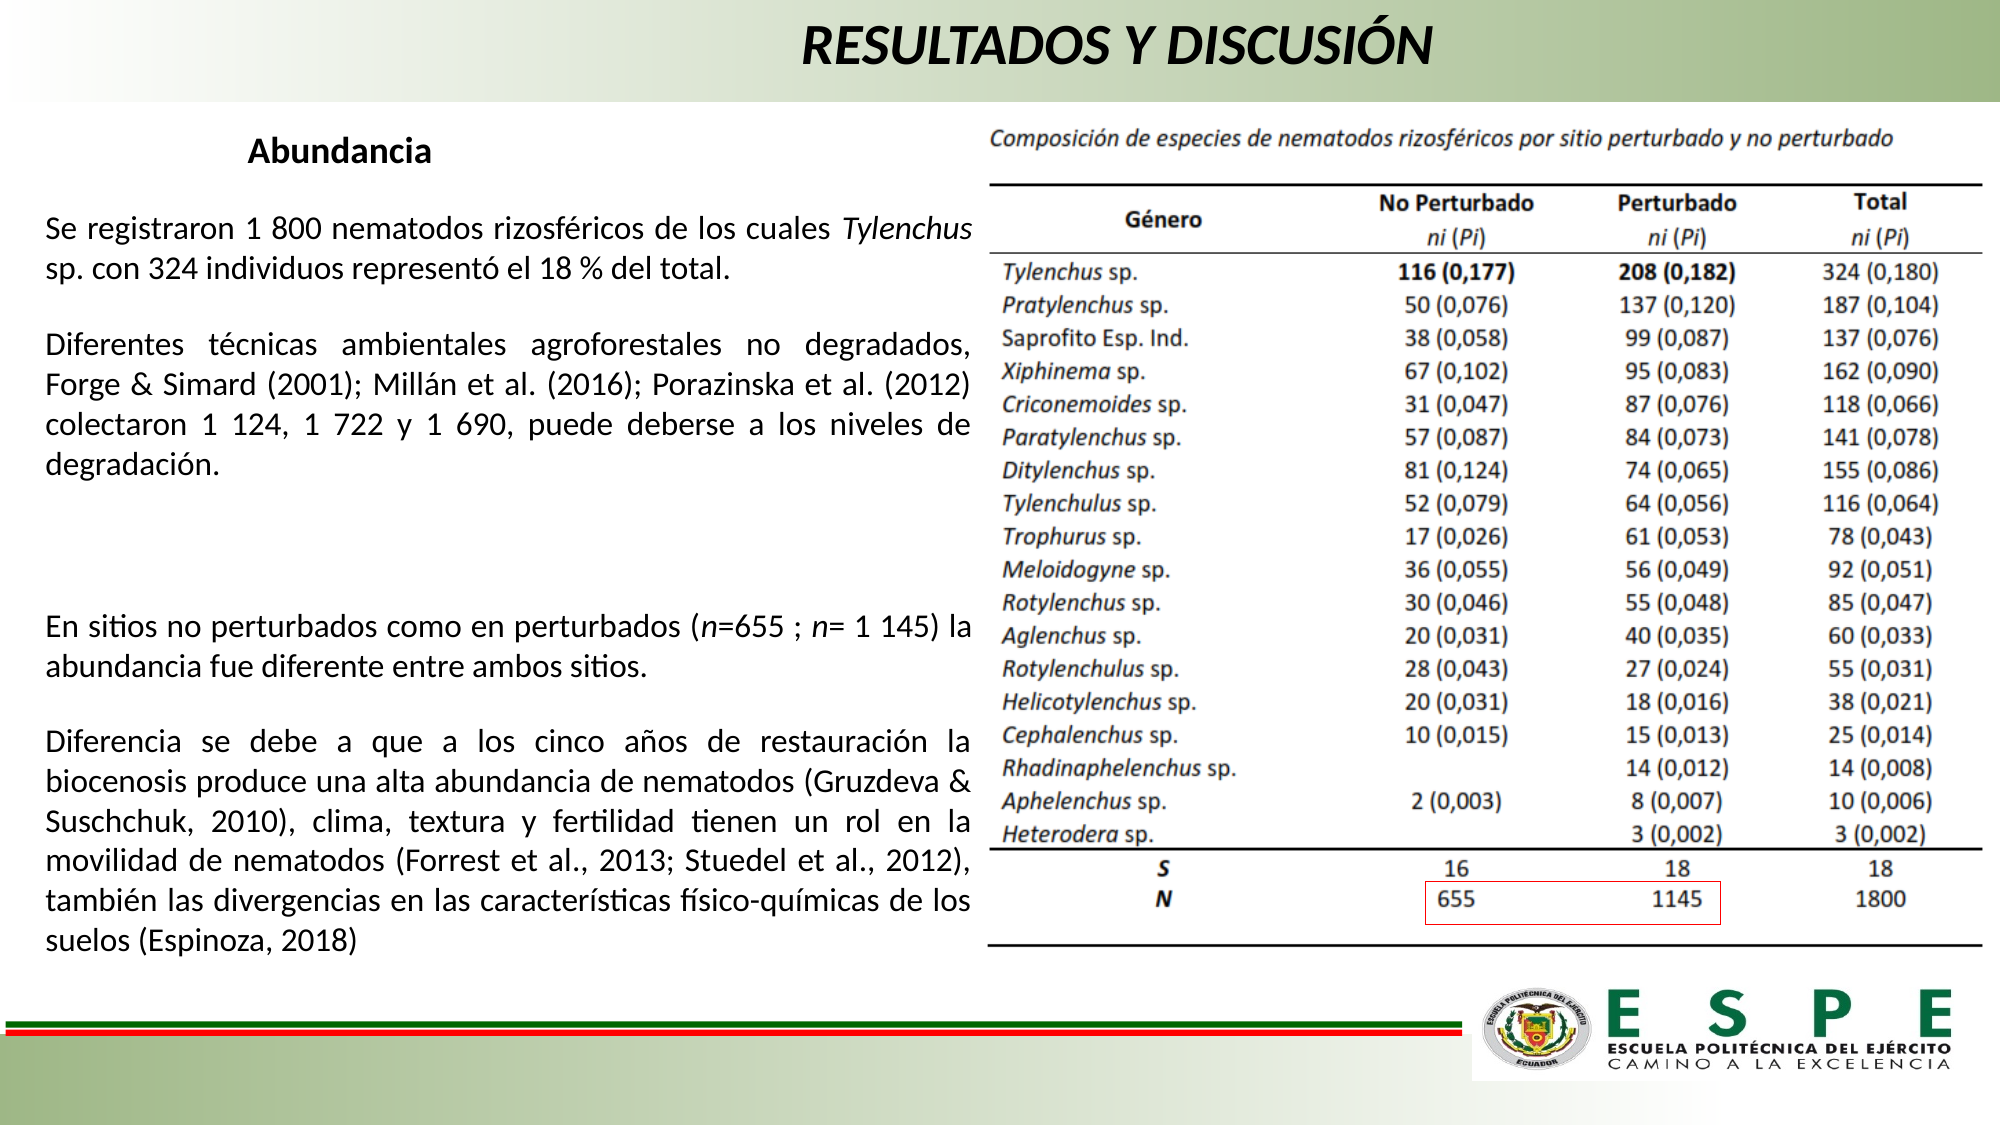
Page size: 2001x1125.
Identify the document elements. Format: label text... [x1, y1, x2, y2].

text_box Diferencia se debe a que a los cinco años de restauración la biocenosis produce una alta abundancia de nematodos (Gruzdeva & Suschchuk, 2010), clima, textura y fertilidad tienen un rol en la movilidad de nematodos (Forrest et al., 2013; Stuedel et al., 2012), también las divergencias en las características físico-químicas de los suelos (Espinoza, 2018) [30, 711, 982, 966]
text_box Diferentes técnicas ambientales agroforestales no degradados, Forge & Simard (2001); Millán et al. (2016); Porazinska et al. (2012) colectaron 1 124, 1 722 y 1 690, puede deberse a los niveles de degradación. [30, 314, 982, 490]
picture [1472, 976, 1977, 1081]
title RESULTADOS Y DISCUSIÓN [618, 0, 1449, 119]
text_box Se registraron 1 800 nematodos rizosféricos de los cuales Tylenchus sp. con 324 individuos representó el 18 % del total. [30, 199, 982, 294]
text_box Abundancia [220, 119, 469, 179]
text_box En sitios no perturbados como en perturbados (n=655 ; n= 1 145) la abundancia fue diferente entre ambos sitios. [30, 596, 982, 692]
picture [987, 110, 1996, 965]
